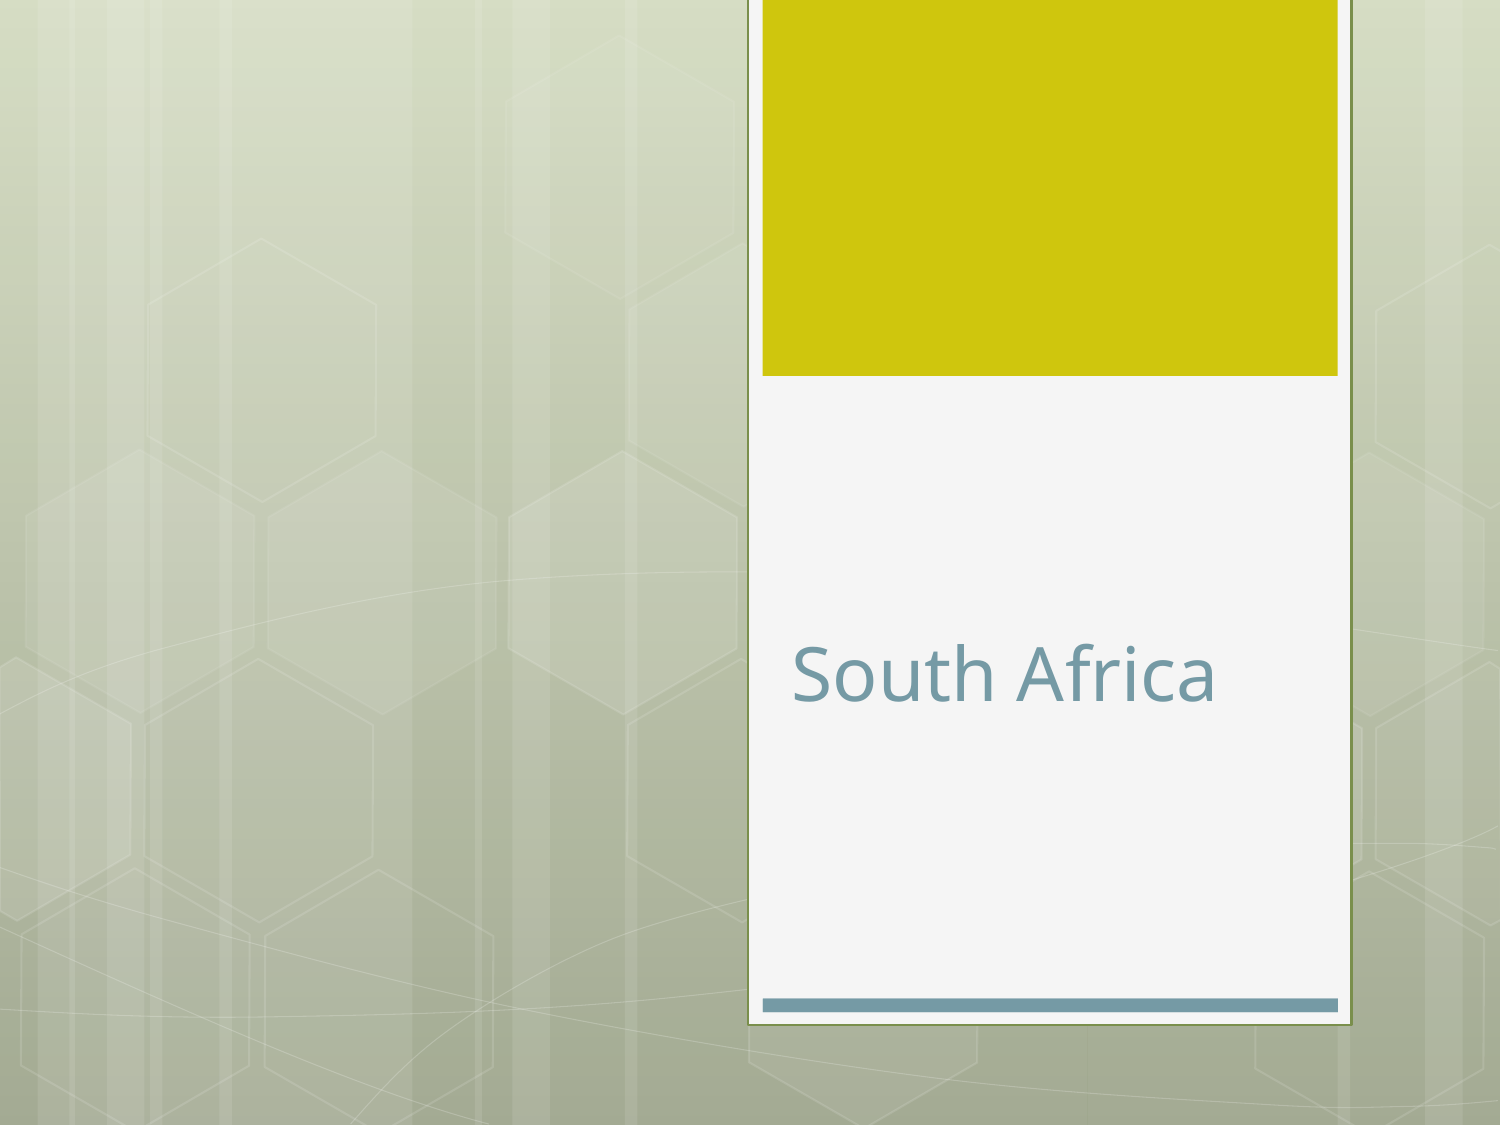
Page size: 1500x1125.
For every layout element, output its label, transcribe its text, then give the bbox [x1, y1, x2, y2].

title South Africa [776, 444, 1320, 724]
